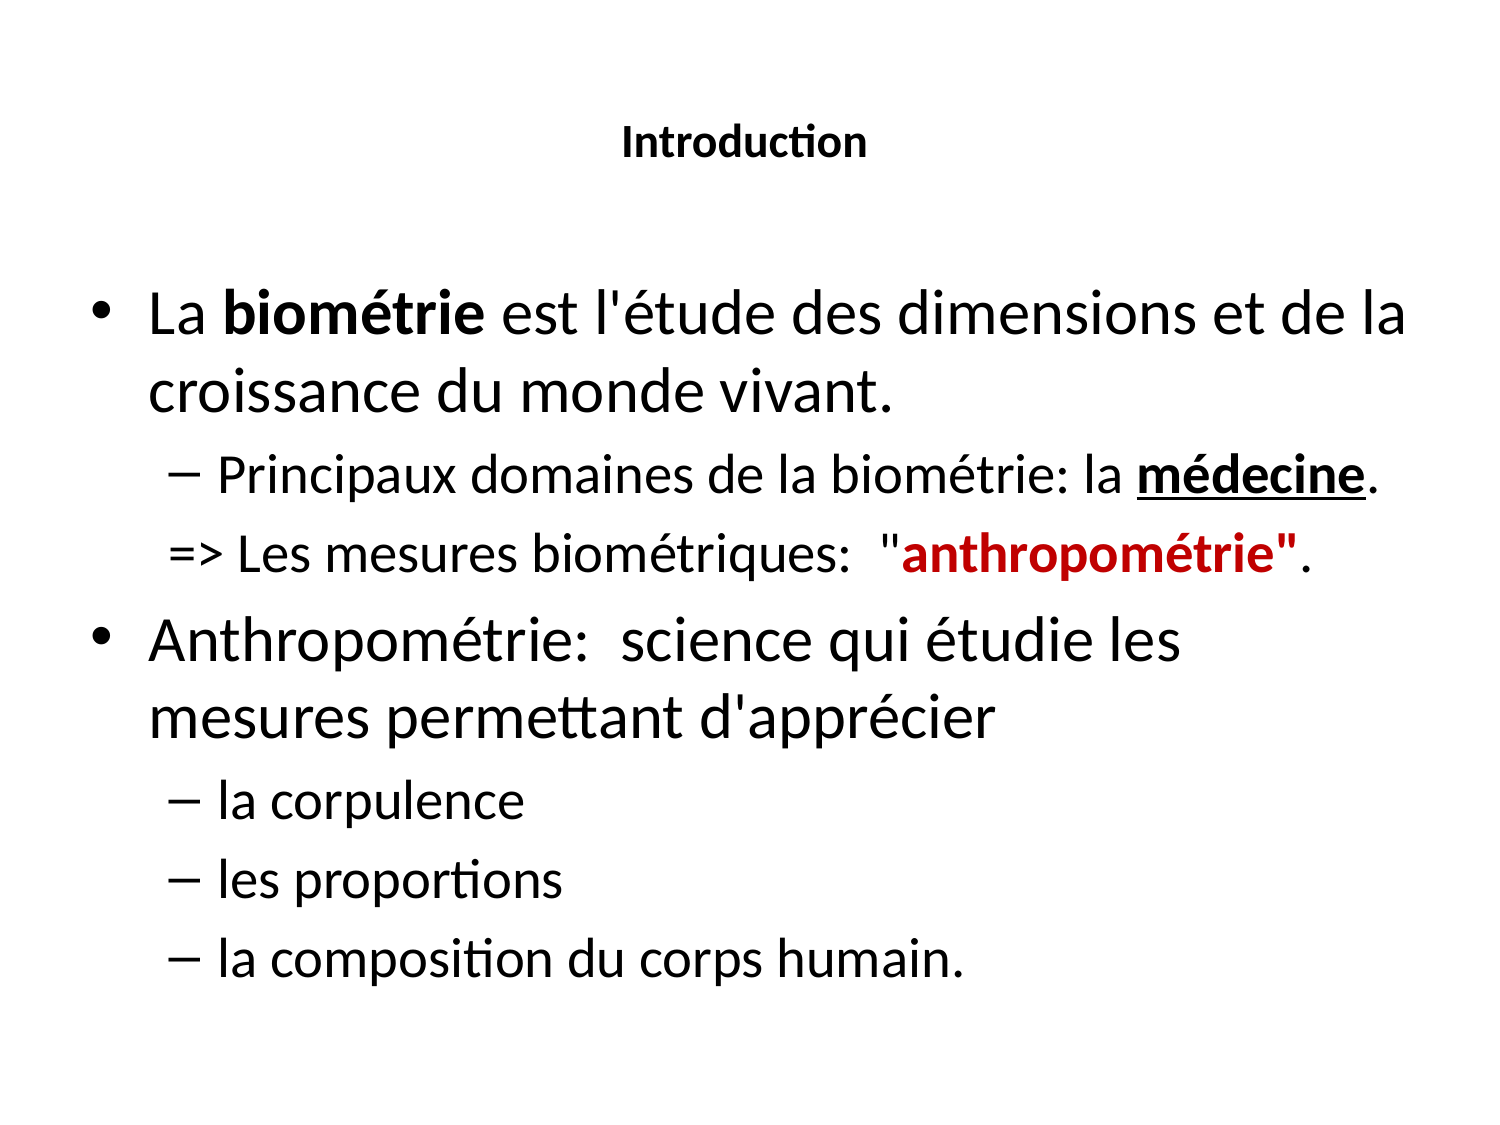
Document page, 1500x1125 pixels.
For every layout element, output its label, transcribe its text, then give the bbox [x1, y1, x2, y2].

title Introduction [75, 45, 1425, 233]
list La biométrie est l'étude des dimensions et de la croissance du monde vivant. Principaux domaines de la biométrie: la médecine. => Les mesures biométriques: "anthropométrie". Anthropométrie: science qui étudie les mesures permettant d'apprécier la corpulence les proportions la composition du corps humain. [75, 262, 1425, 1005]
